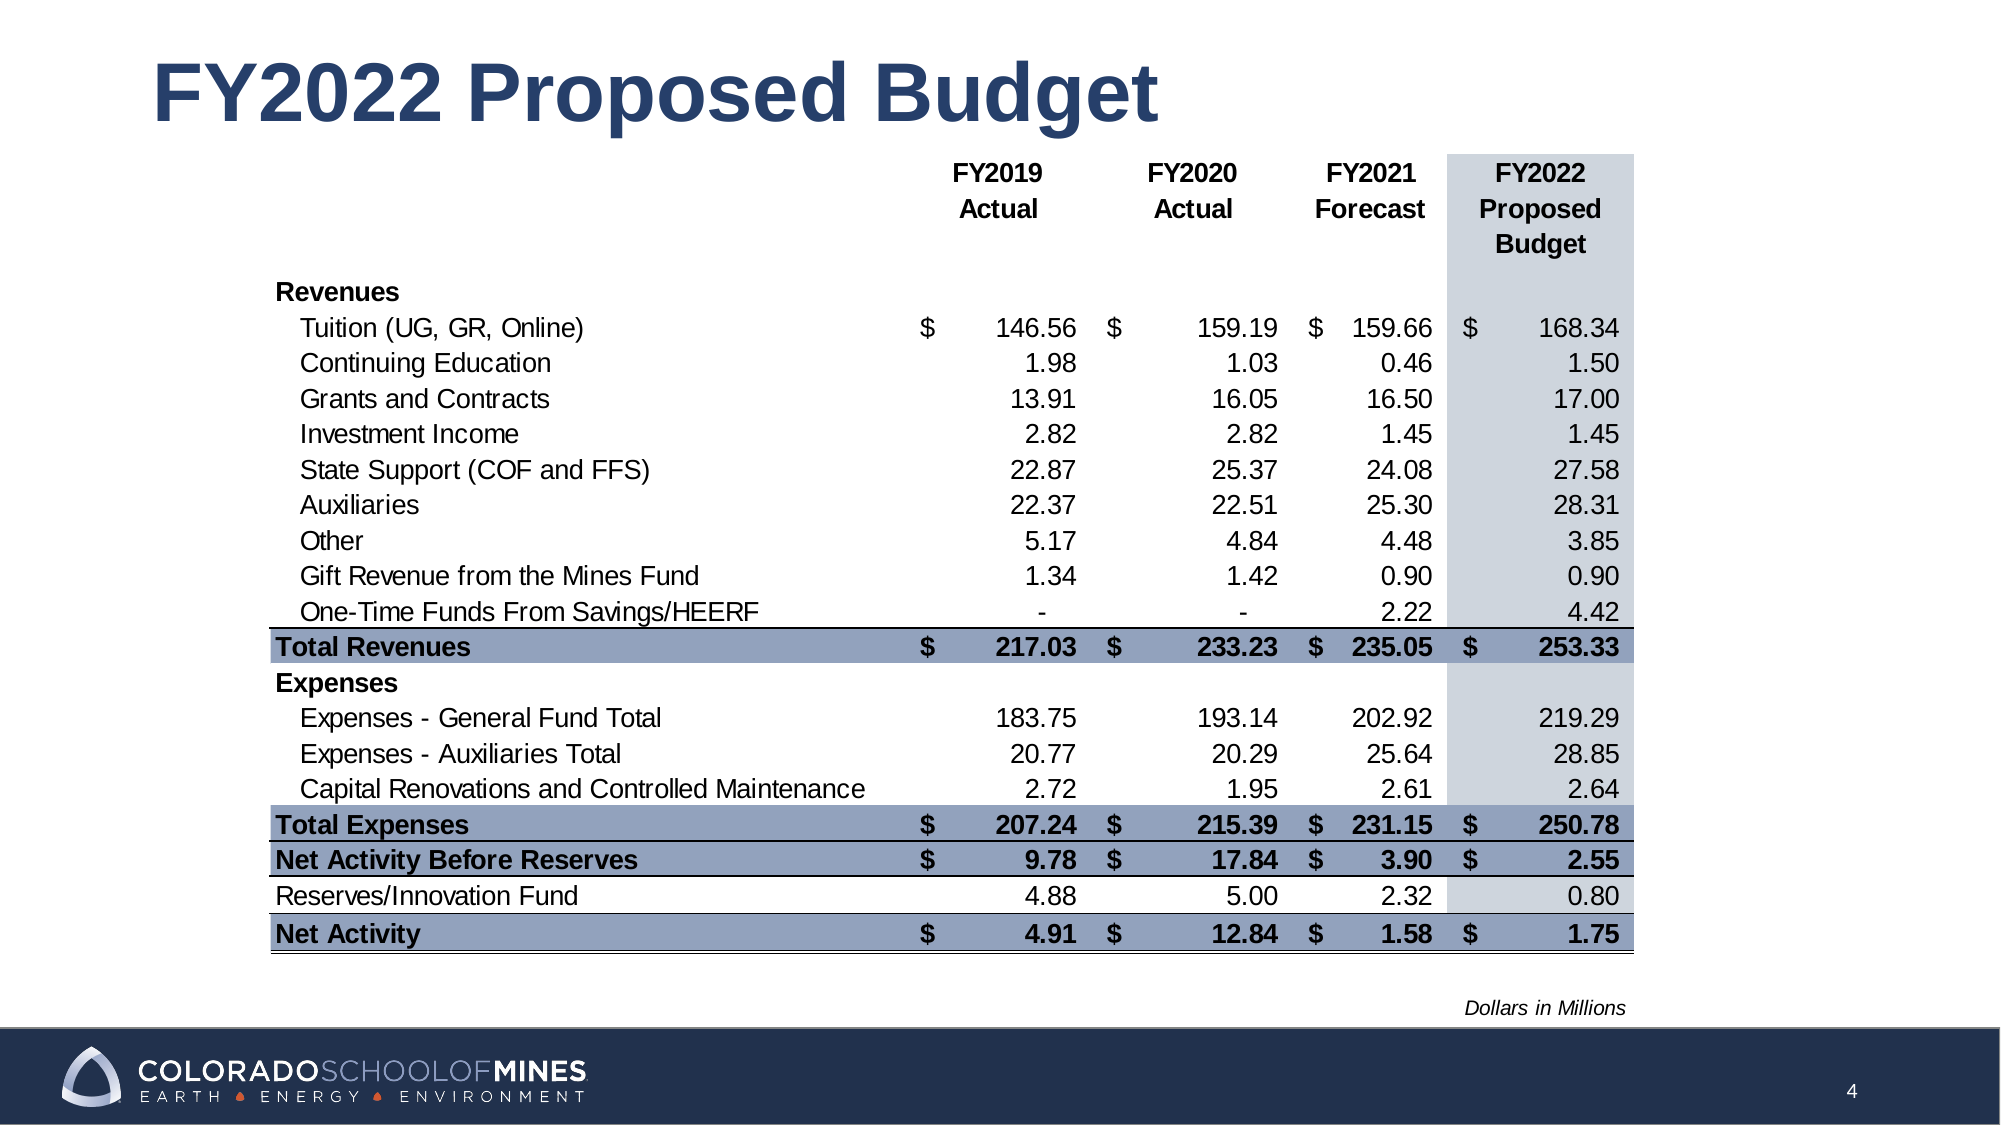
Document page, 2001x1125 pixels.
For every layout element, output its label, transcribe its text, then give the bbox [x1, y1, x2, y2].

picture [62, 1046, 588, 1107]
title FY2022 Proposed Budget [137, 34, 1863, 155]
picture [269, 152, 1636, 1026]
